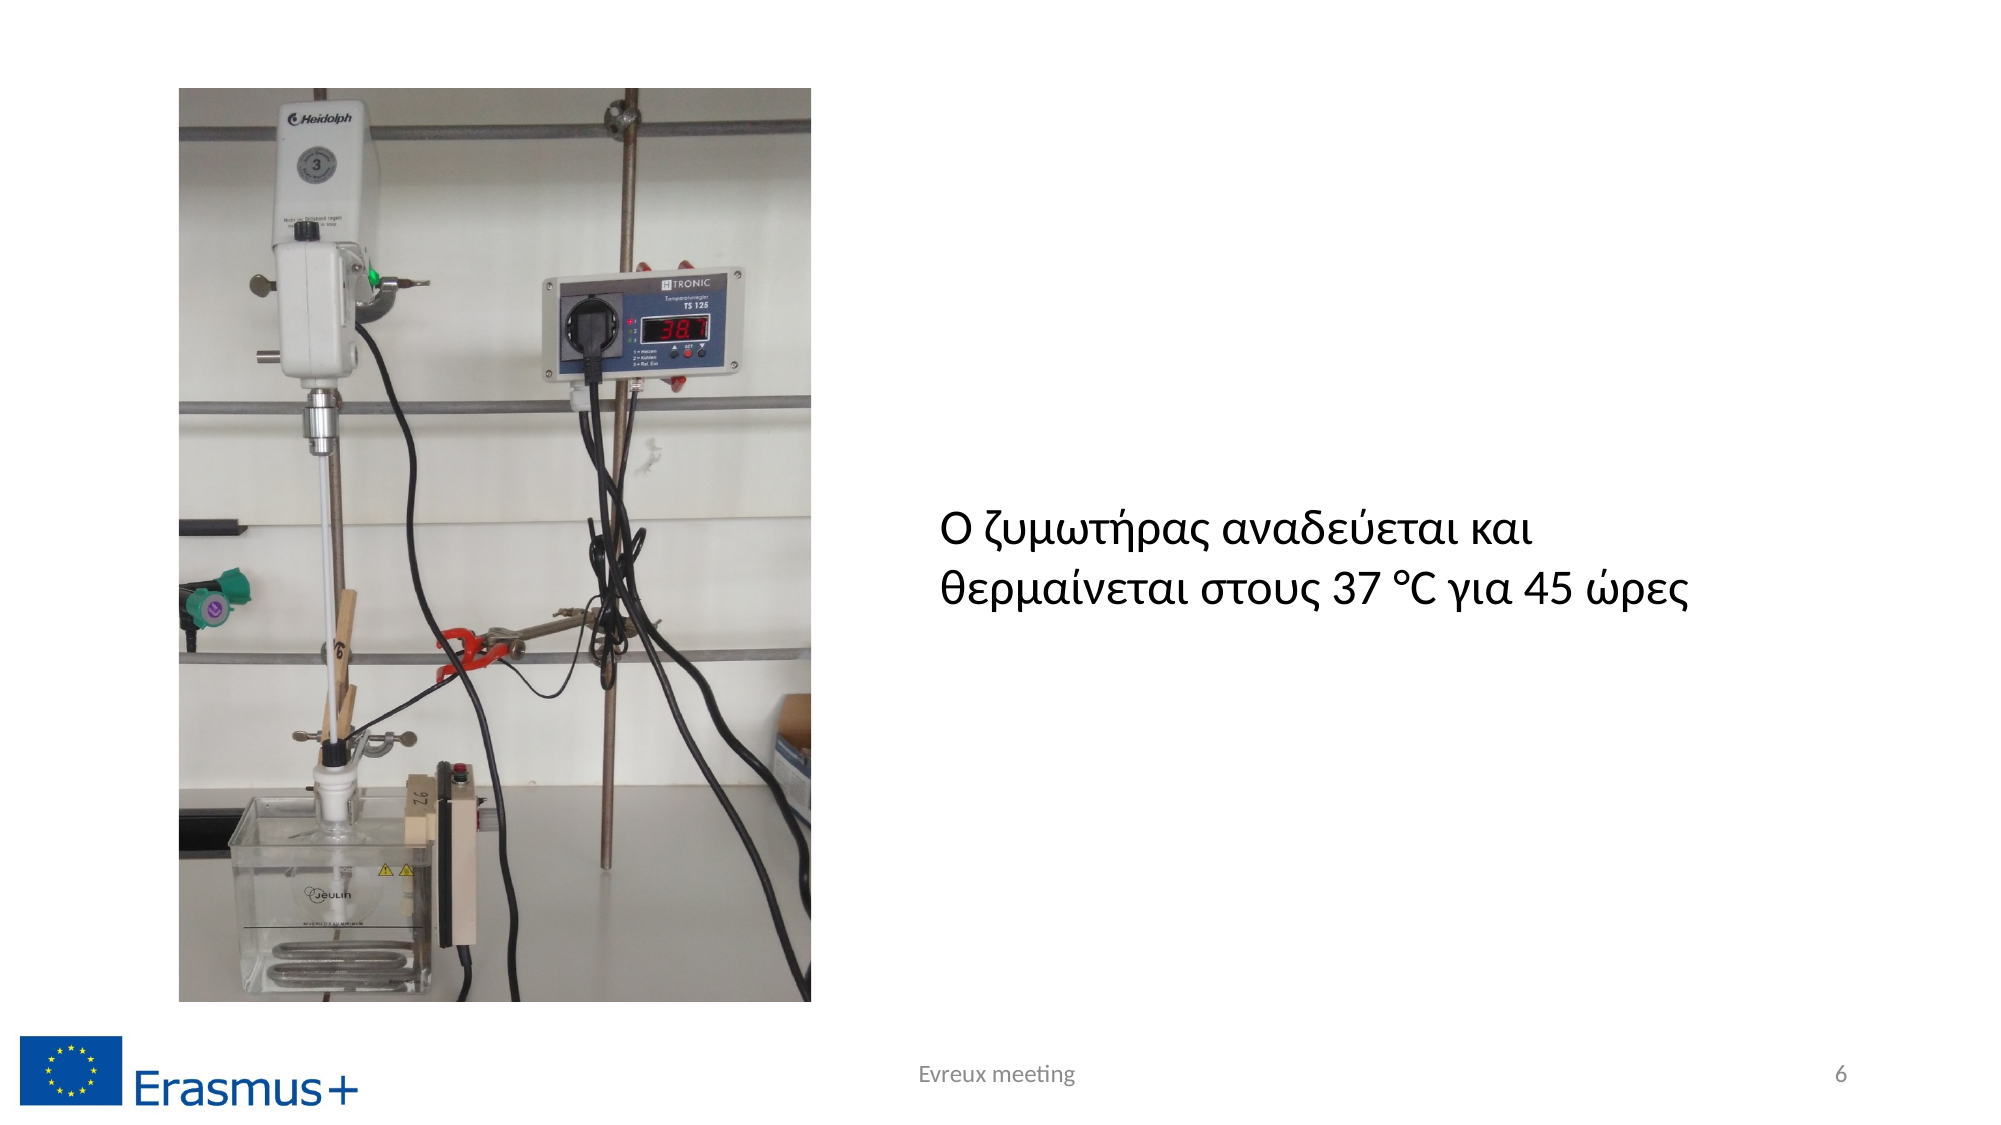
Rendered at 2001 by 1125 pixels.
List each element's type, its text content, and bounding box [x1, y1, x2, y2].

footer Evreux meeting [662, 1042, 1338, 1103]
text_box Ο ζυμωτήρας αναδεύεται και θερμαίνεται στους 37 °C για 45 ώρες [925, 486, 1715, 622]
slide_number 6 [1412, 1042, 1863, 1103]
picture [0, 1016, 377, 1125]
picture [178, 88, 812, 1002]
